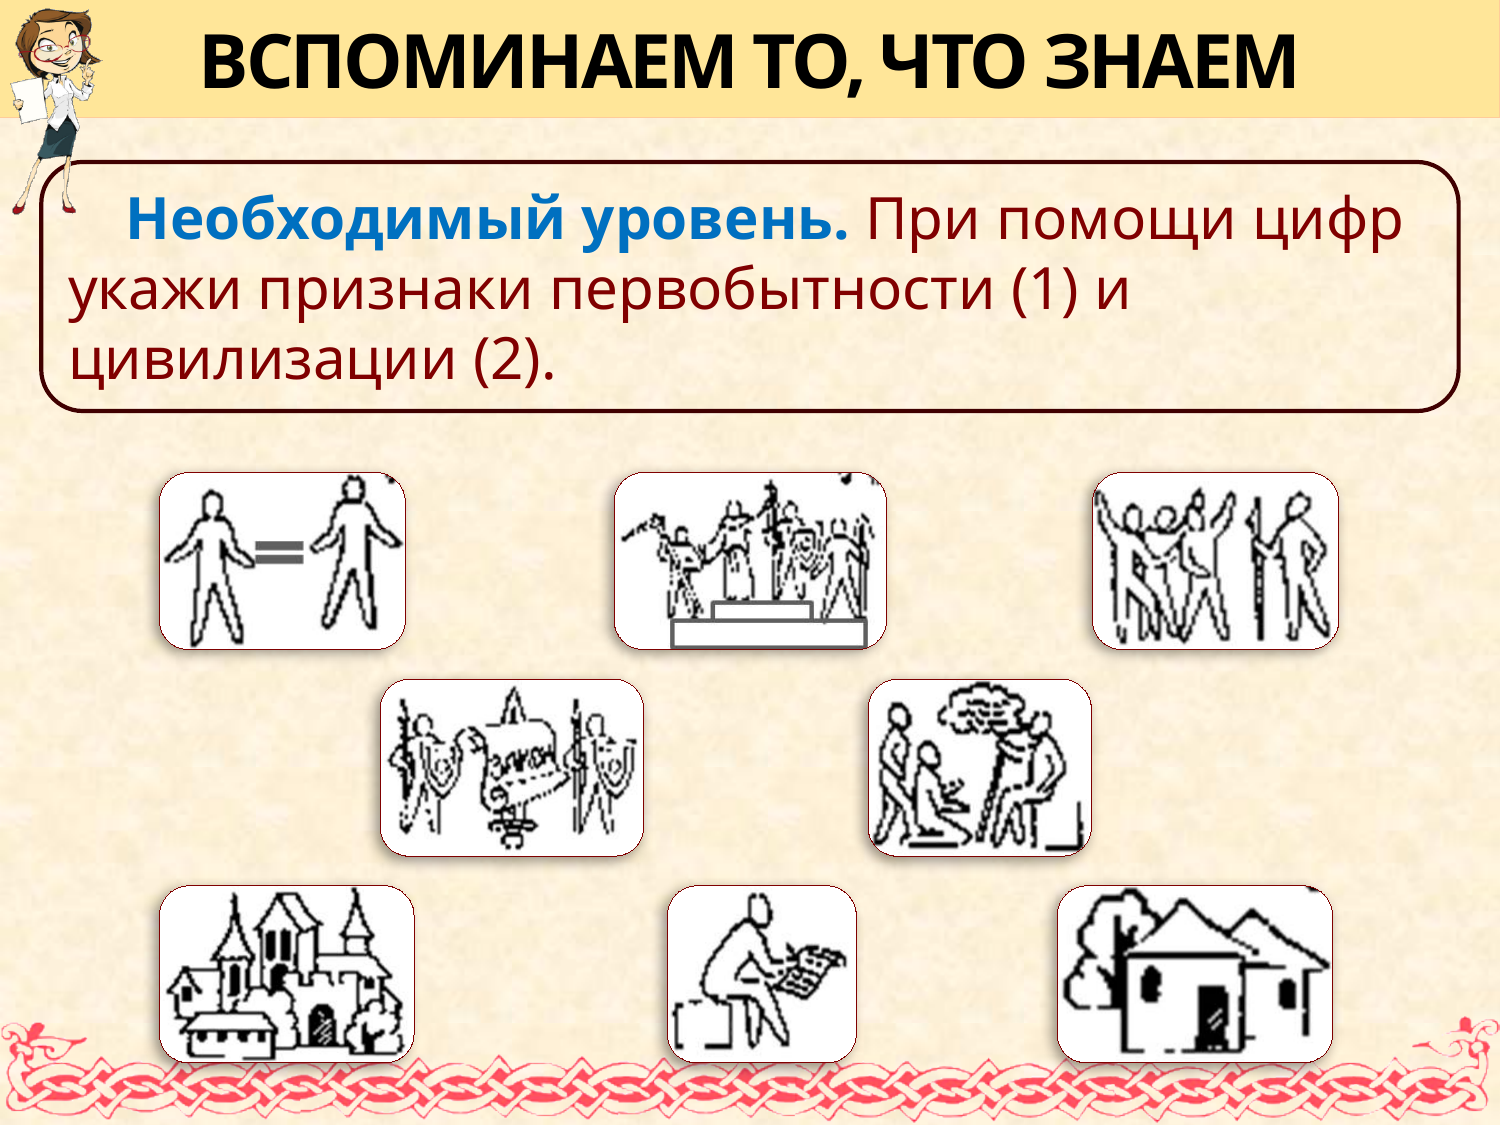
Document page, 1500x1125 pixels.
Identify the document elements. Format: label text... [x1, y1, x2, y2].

title ВСПОМИНАЕМ ТО, ЧТО ЗНАЕМ [113, 0, 1459, 119]
text_box Необходимый уровень. При помощи цифр укажи признаки первобытности (1) и цивилизации (2). [41, 161, 1459, 412]
picture [0, 0, 1500, 1125]
